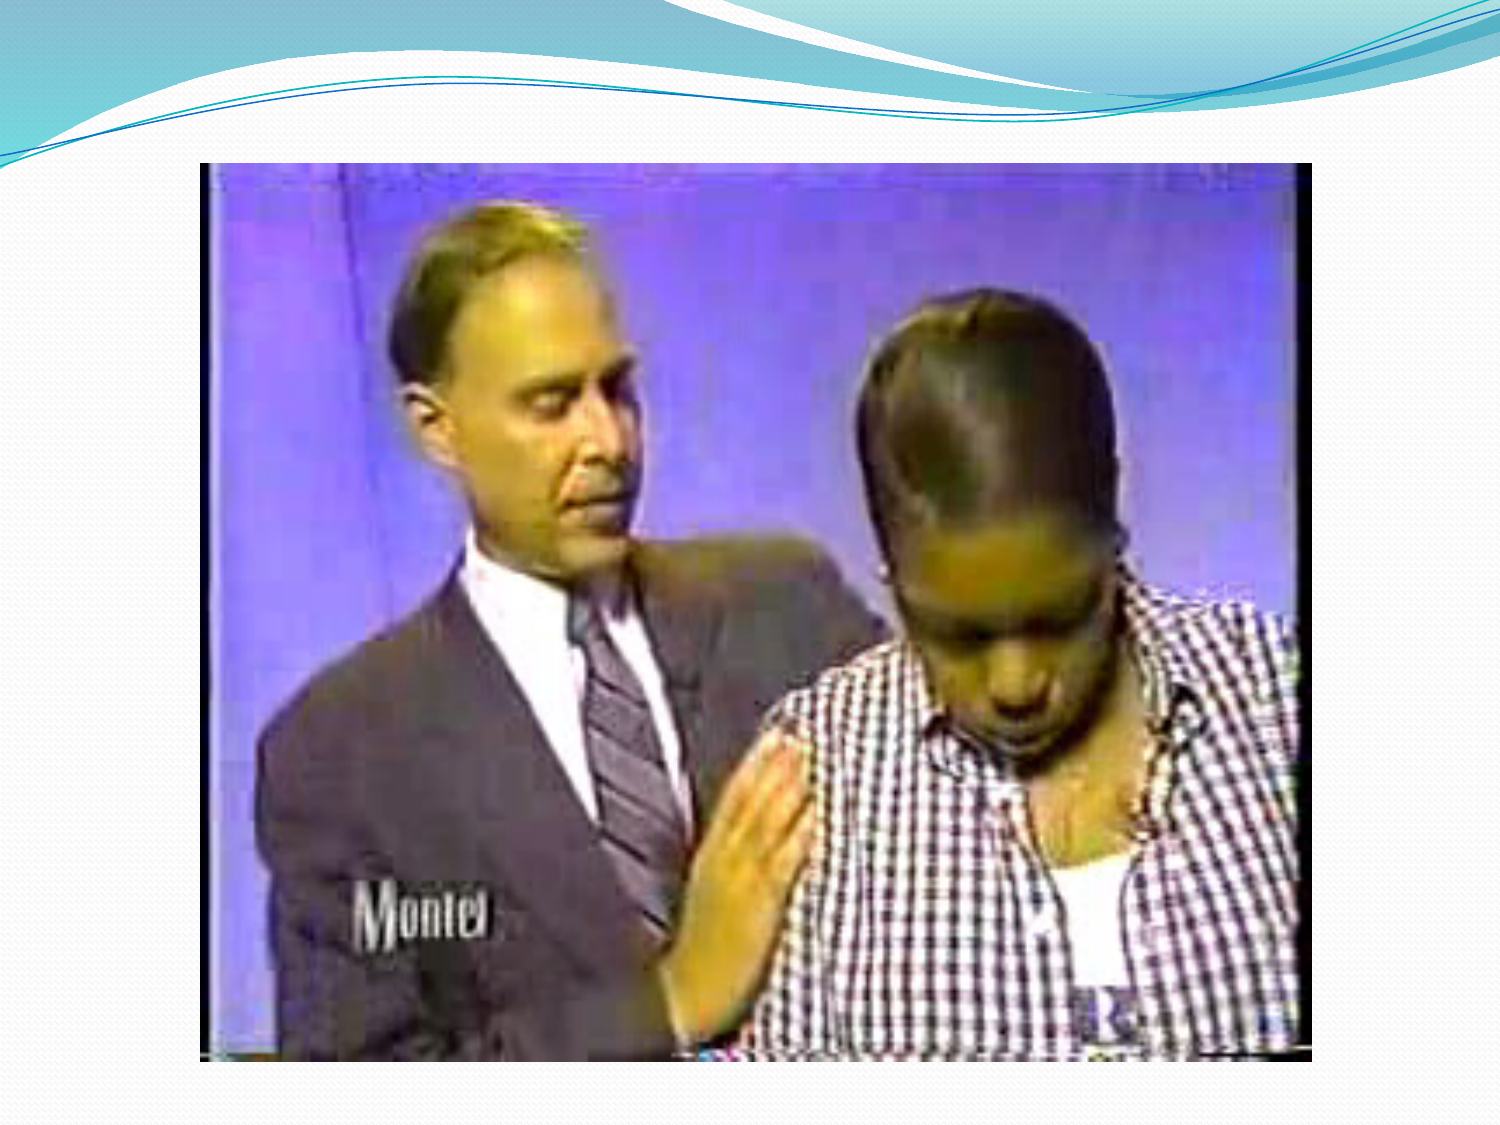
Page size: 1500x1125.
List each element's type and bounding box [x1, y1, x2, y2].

text_box [199, 162, 1313, 1063]
